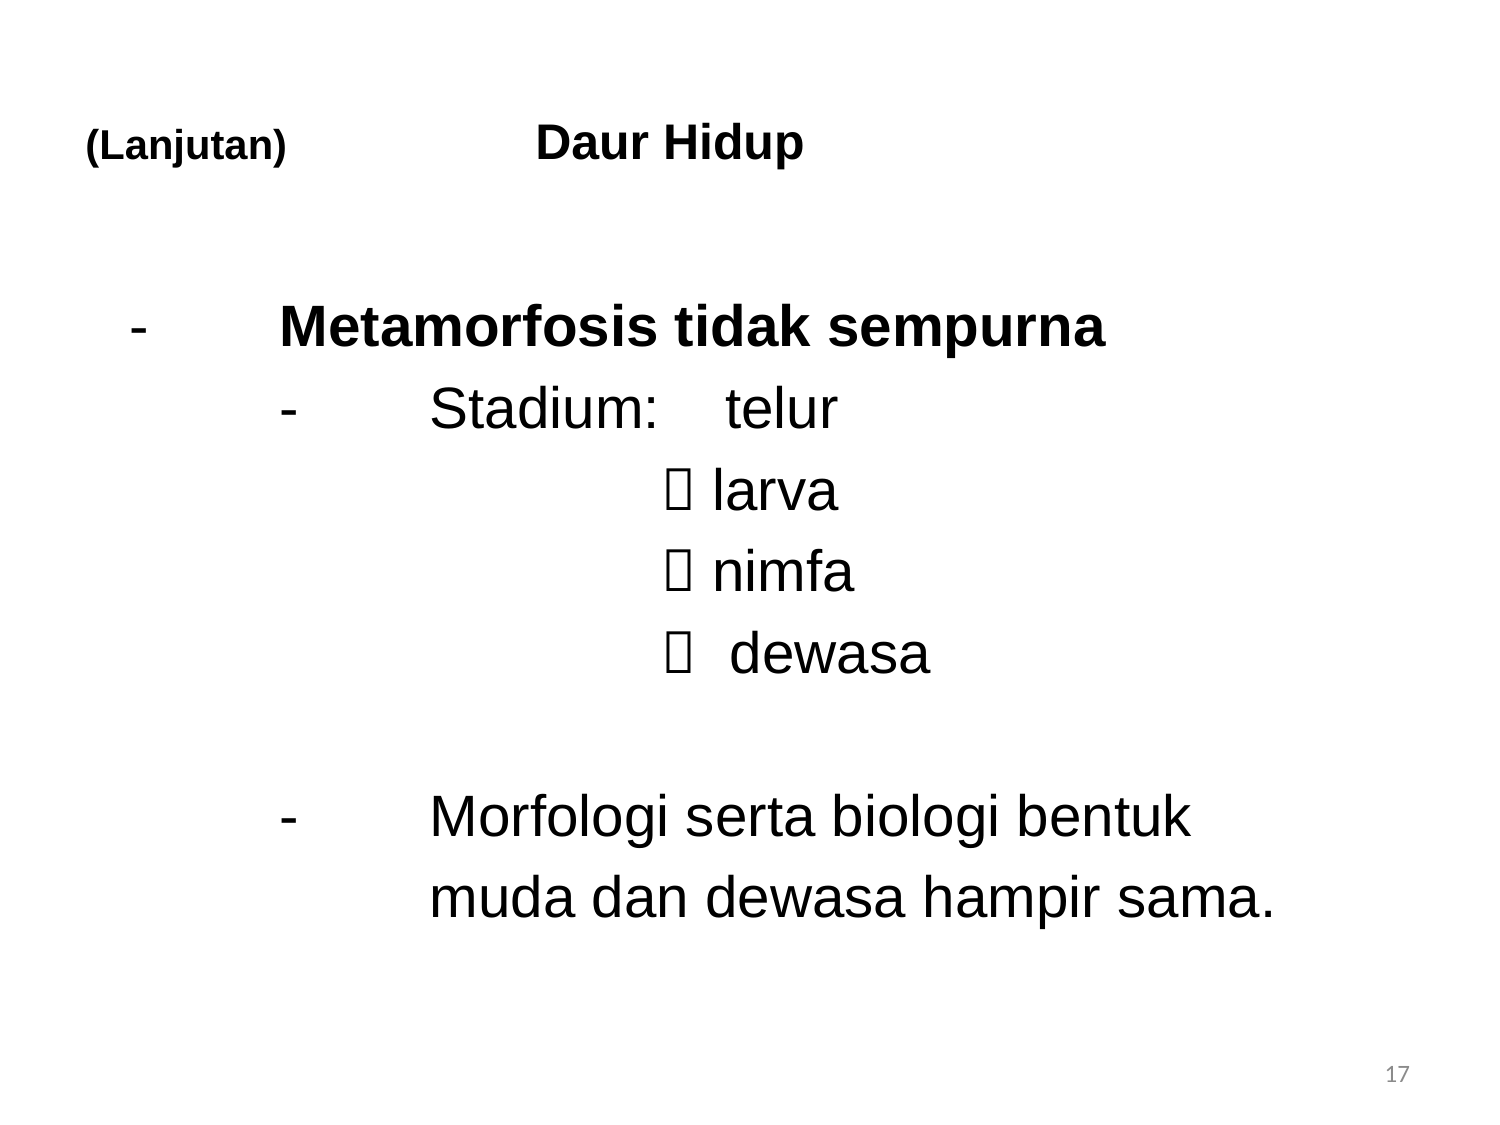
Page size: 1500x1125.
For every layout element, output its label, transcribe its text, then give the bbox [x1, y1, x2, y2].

slide_number 17 [1074, 1042, 1425, 1103]
title (Lanjutan) Daur Hidup [70, 46, 1425, 233]
list - Metamorfosis tidak sempurna - Stadium: telur  larva  nimfa  dewasa - Morfologi serta biologi bentuk muda dan dewasa hampir sama. [58, 281, 1425, 1005]
